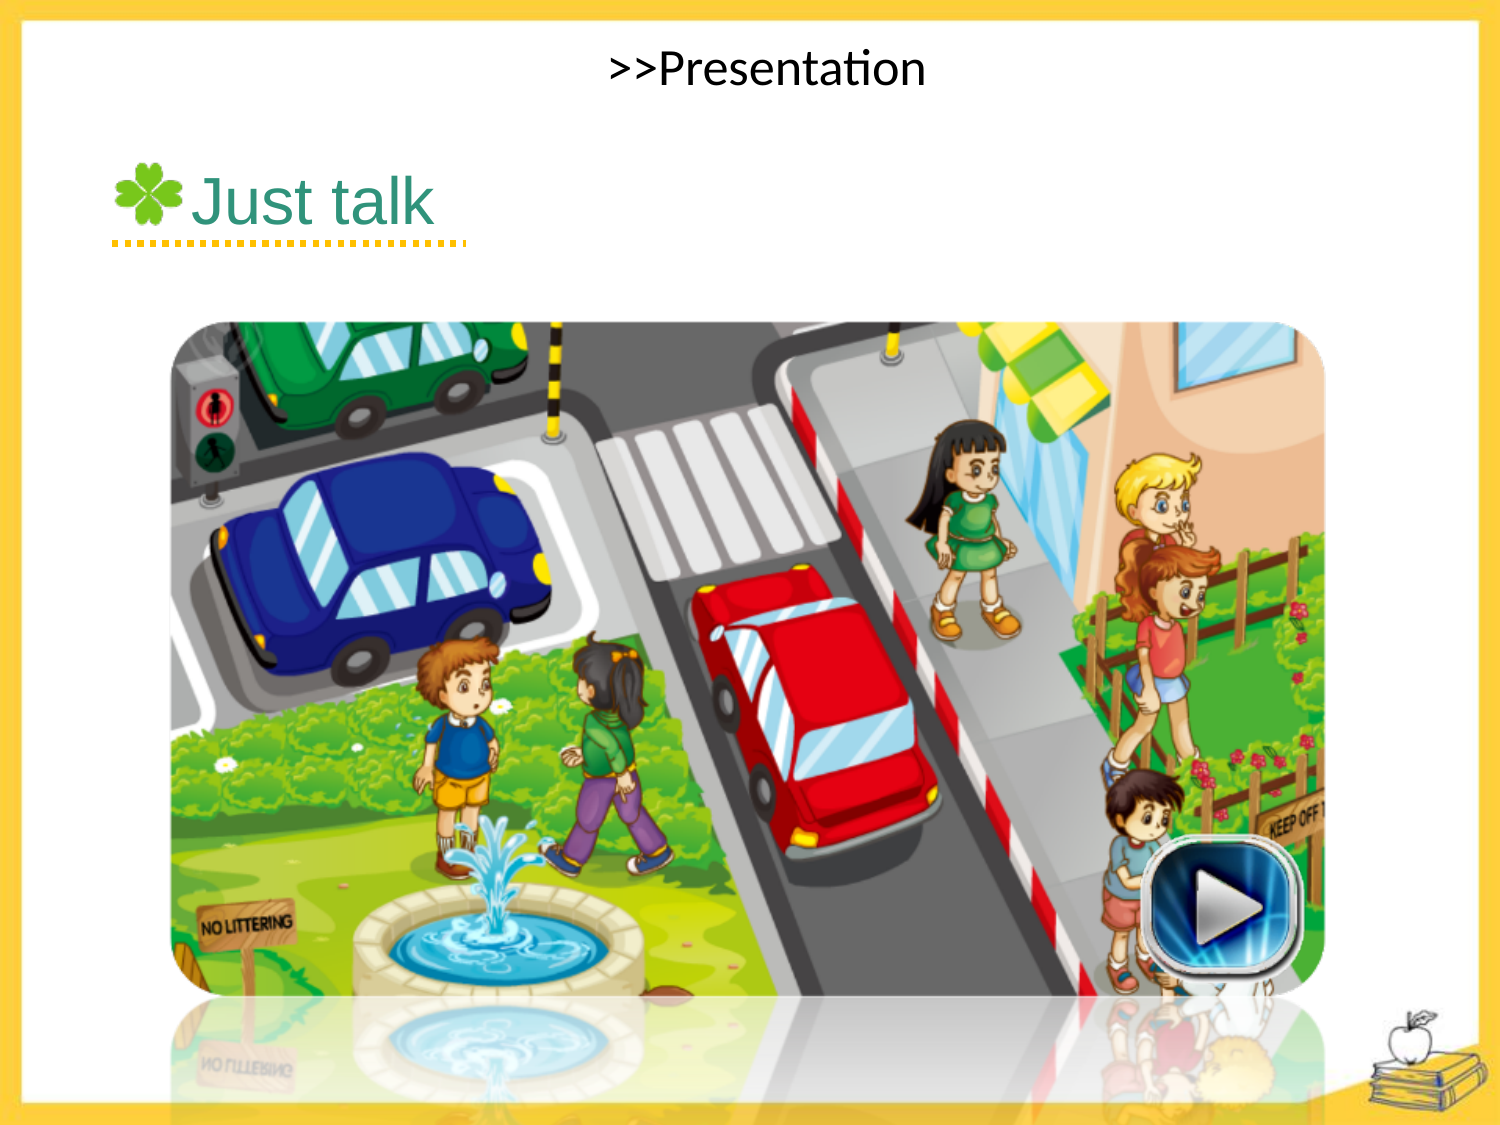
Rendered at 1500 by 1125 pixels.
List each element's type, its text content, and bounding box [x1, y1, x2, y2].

title >>Presentation [86, 25, 1447, 104]
text_box Just talk [162, 142, 633, 205]
picture [0, 0, 1500, 1125]
